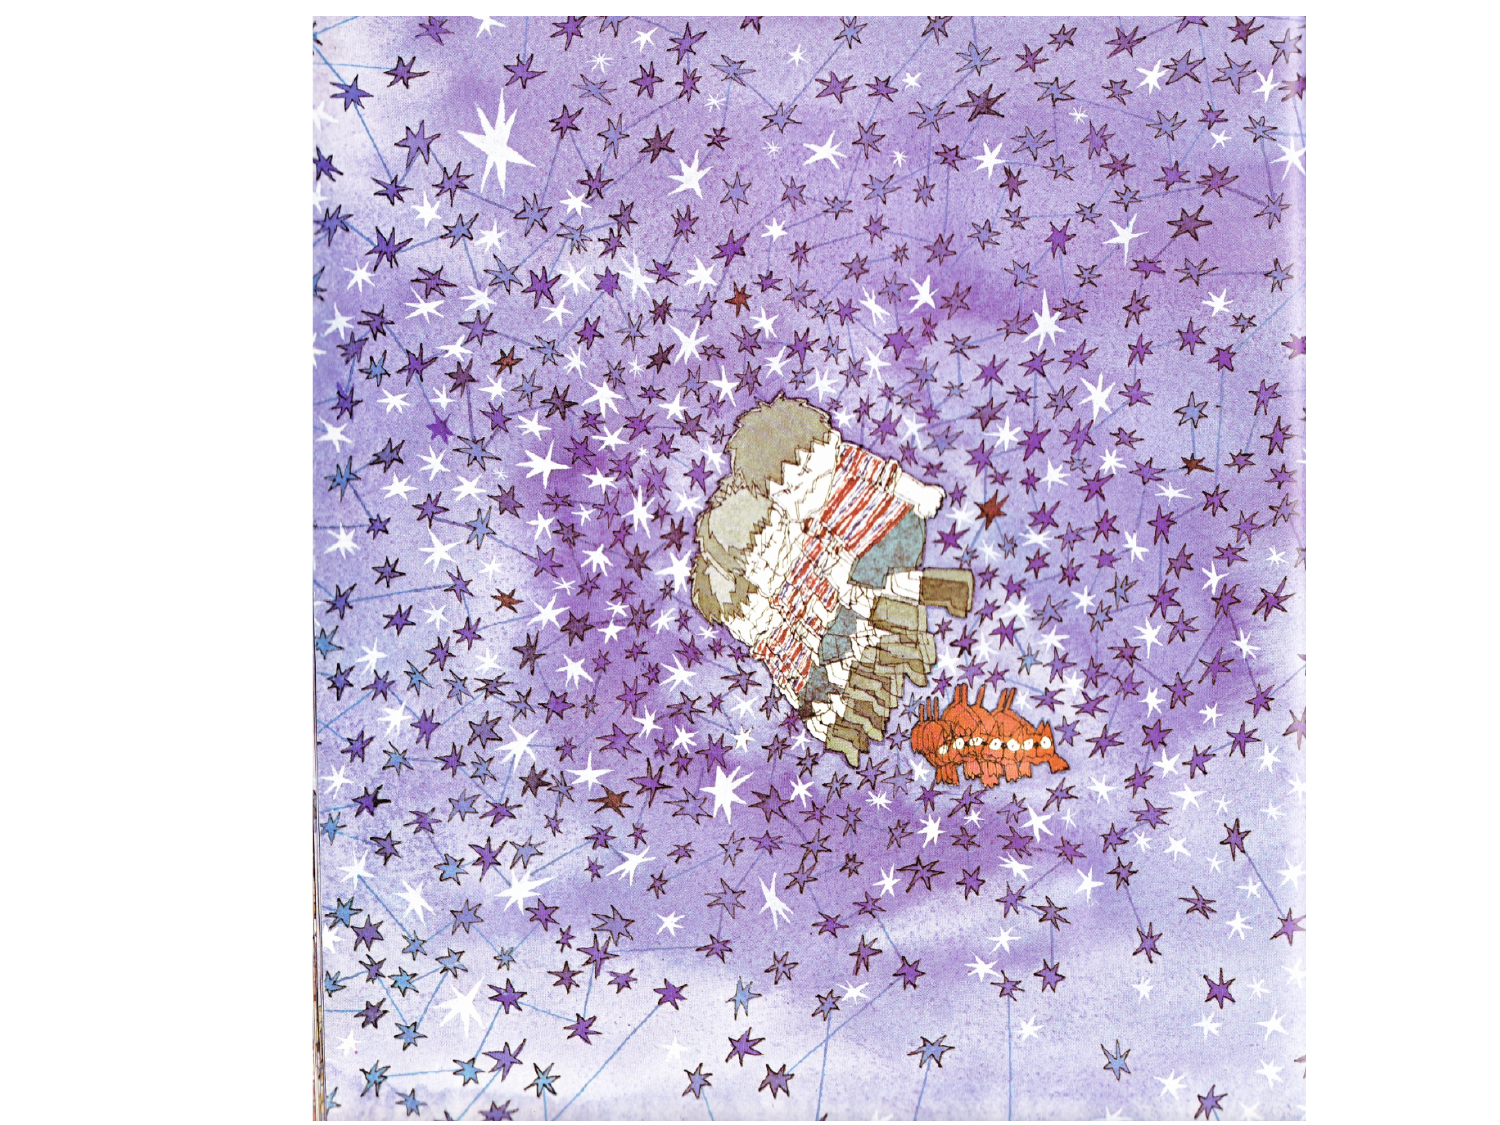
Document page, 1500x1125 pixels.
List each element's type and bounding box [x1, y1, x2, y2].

picture [313, 1065, 1306, 1121]
picture [313, 17, 1306, 71]
list [256, 71, 1362, 1065]
